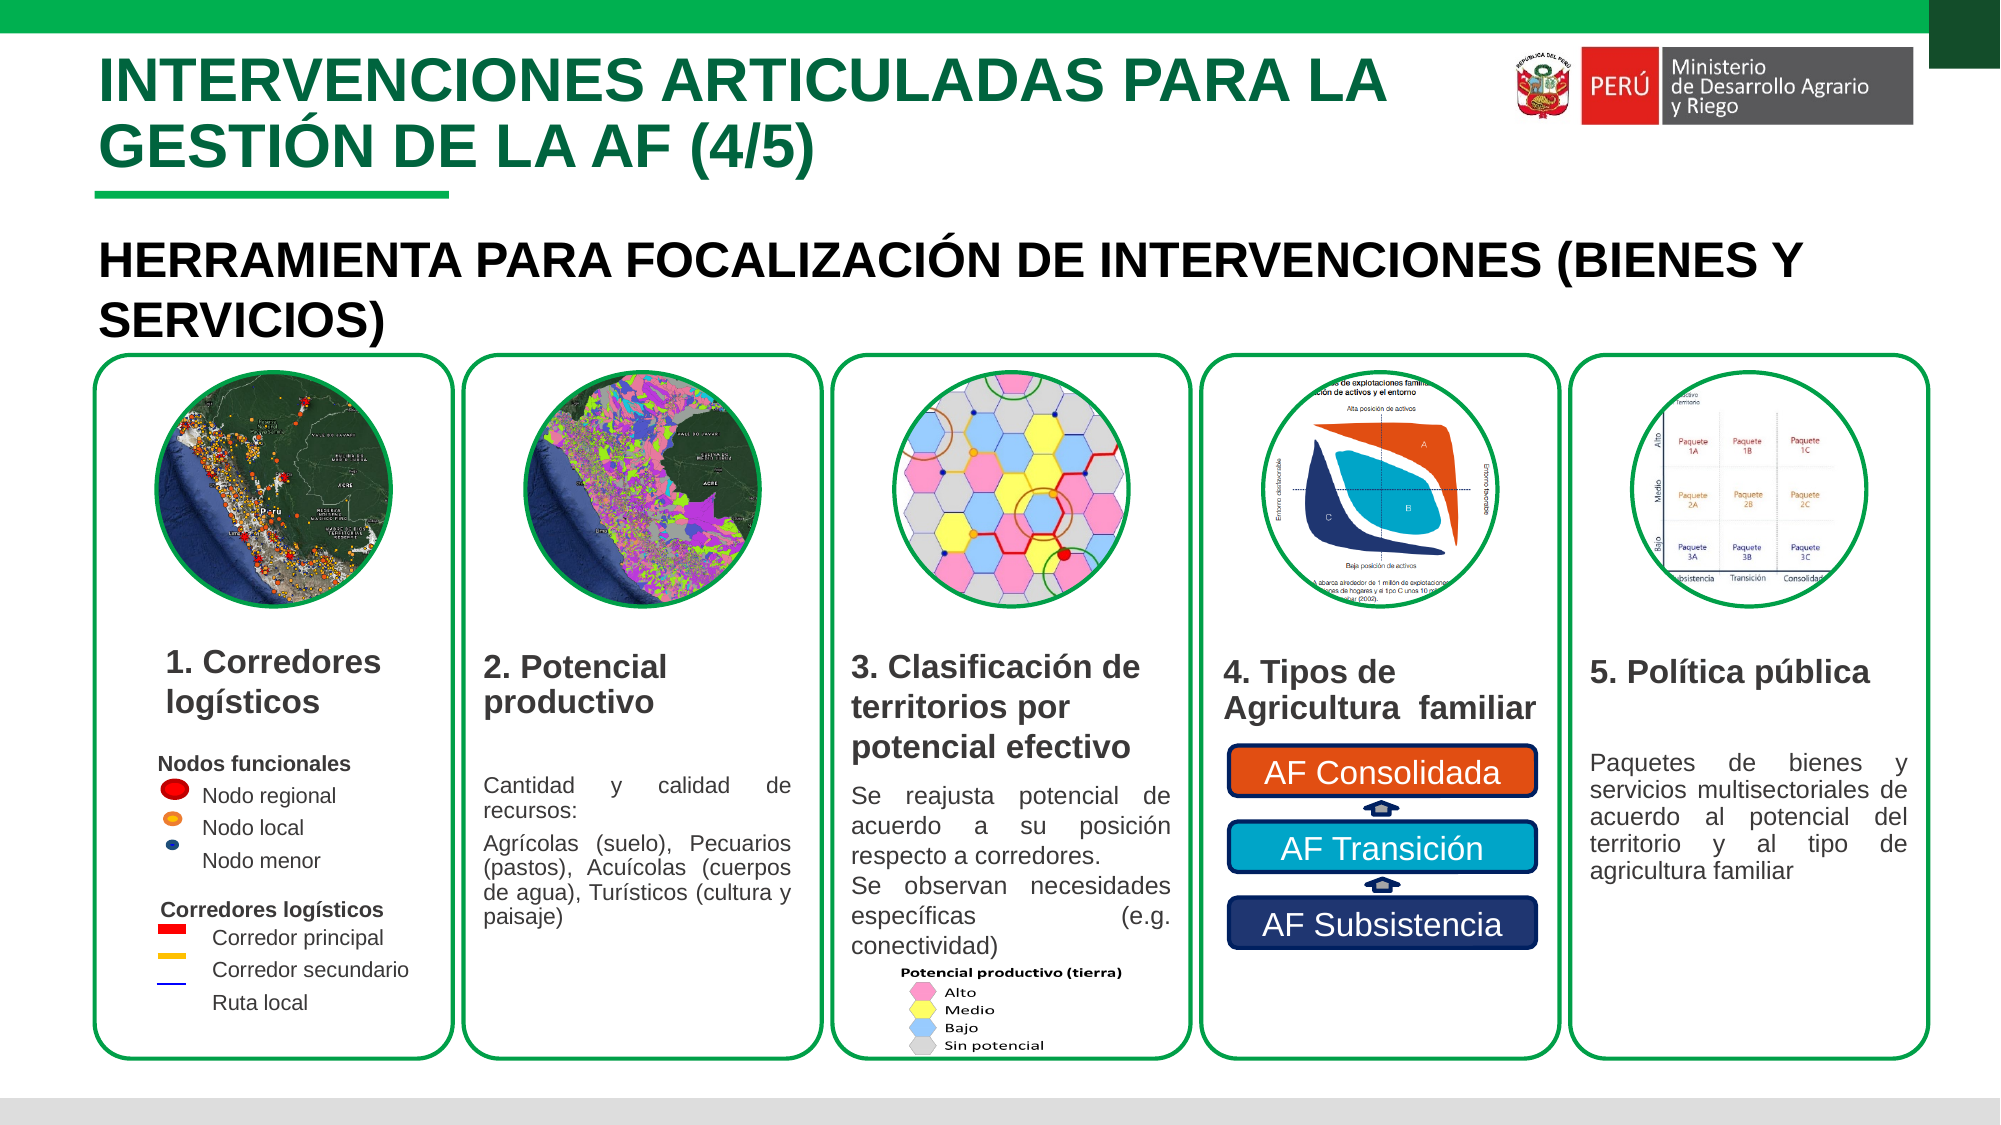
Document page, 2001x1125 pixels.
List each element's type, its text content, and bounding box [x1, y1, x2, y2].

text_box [142, 741, 443, 1003]
text_box HERRAMIENTA PARA FOCALIZACIÓN DE INTERVENCIONES (BIENES Y SERVICIOS) [83, 219, 1889, 415]
picture [1504, 46, 1914, 125]
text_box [94, 354, 1929, 1059]
picture [888, 960, 1135, 1062]
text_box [82, 40, 1476, 199]
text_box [1228, 745, 1537, 949]
